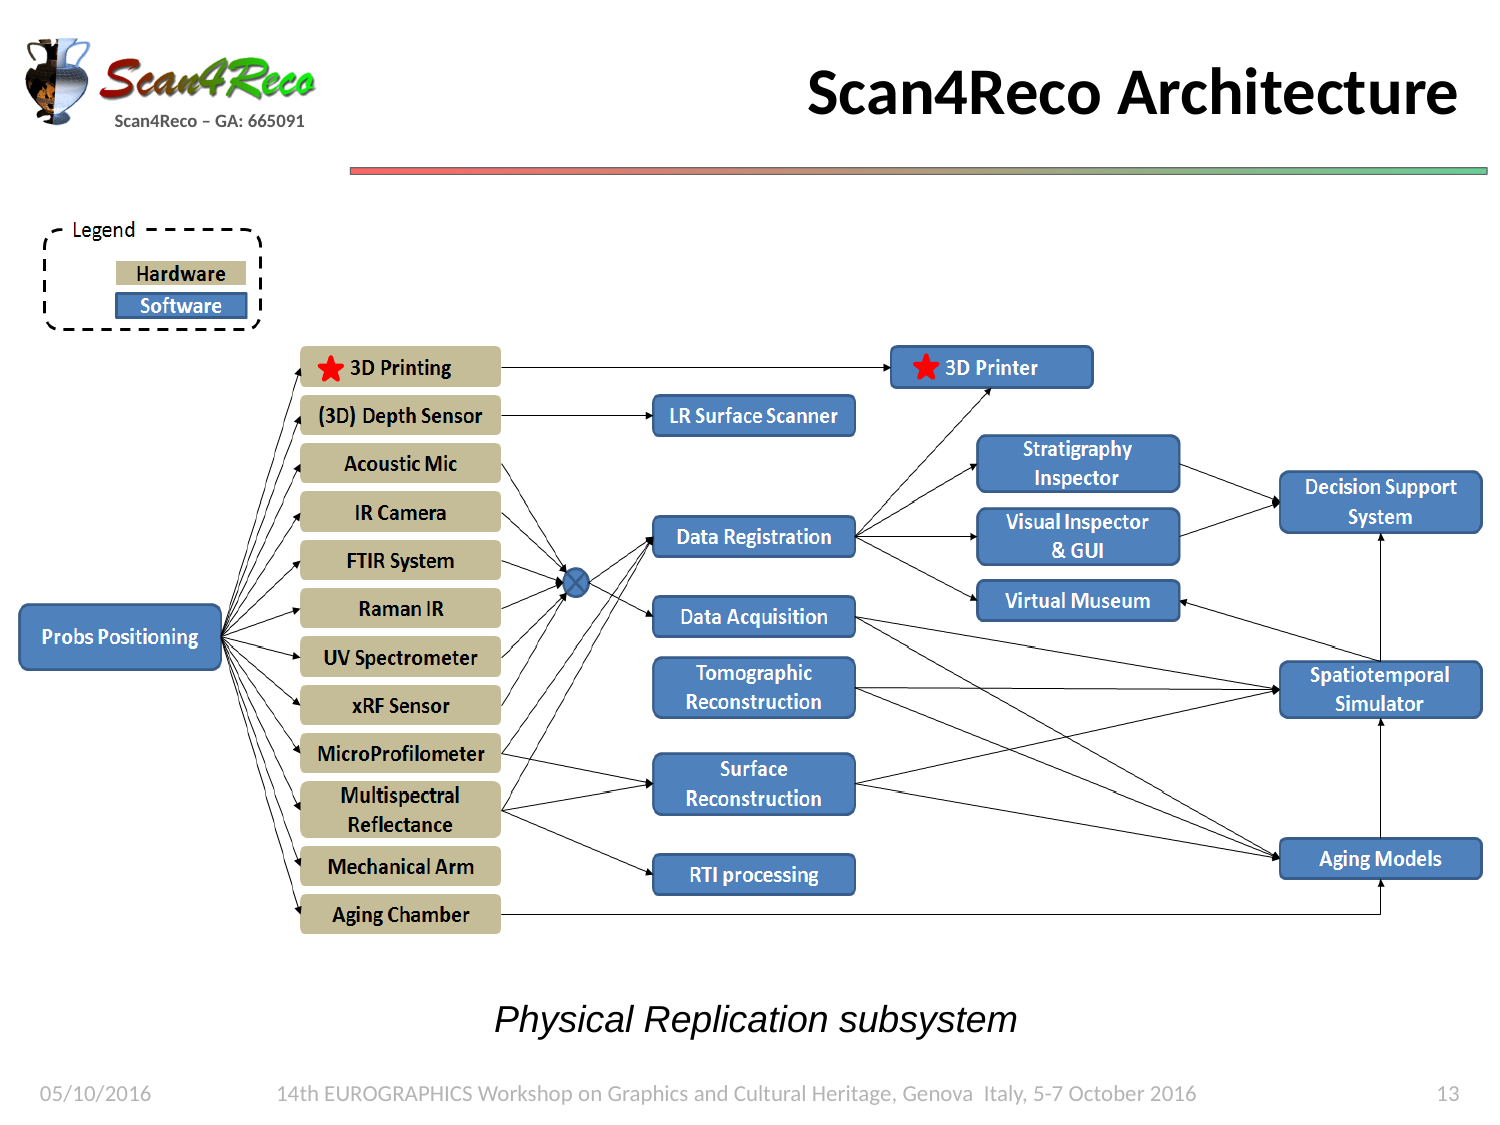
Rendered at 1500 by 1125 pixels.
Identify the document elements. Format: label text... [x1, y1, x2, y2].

text_box Physical Replication subsystem [99, 987, 1413, 1048]
footer 14th EUROGRAPHICS Workshop on Graphics and Cultural Heritage, Genova Italy, 5-7 October 2016 [237, 1072, 1238, 1113]
picture [12, 212, 1488, 938]
slide_number 13 [1262, 1072, 1475, 1113]
title Scan4Reco Architecture [349, 24, 1476, 151]
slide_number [24, 1072, 213, 1113]
picture [24, 37, 323, 126]
